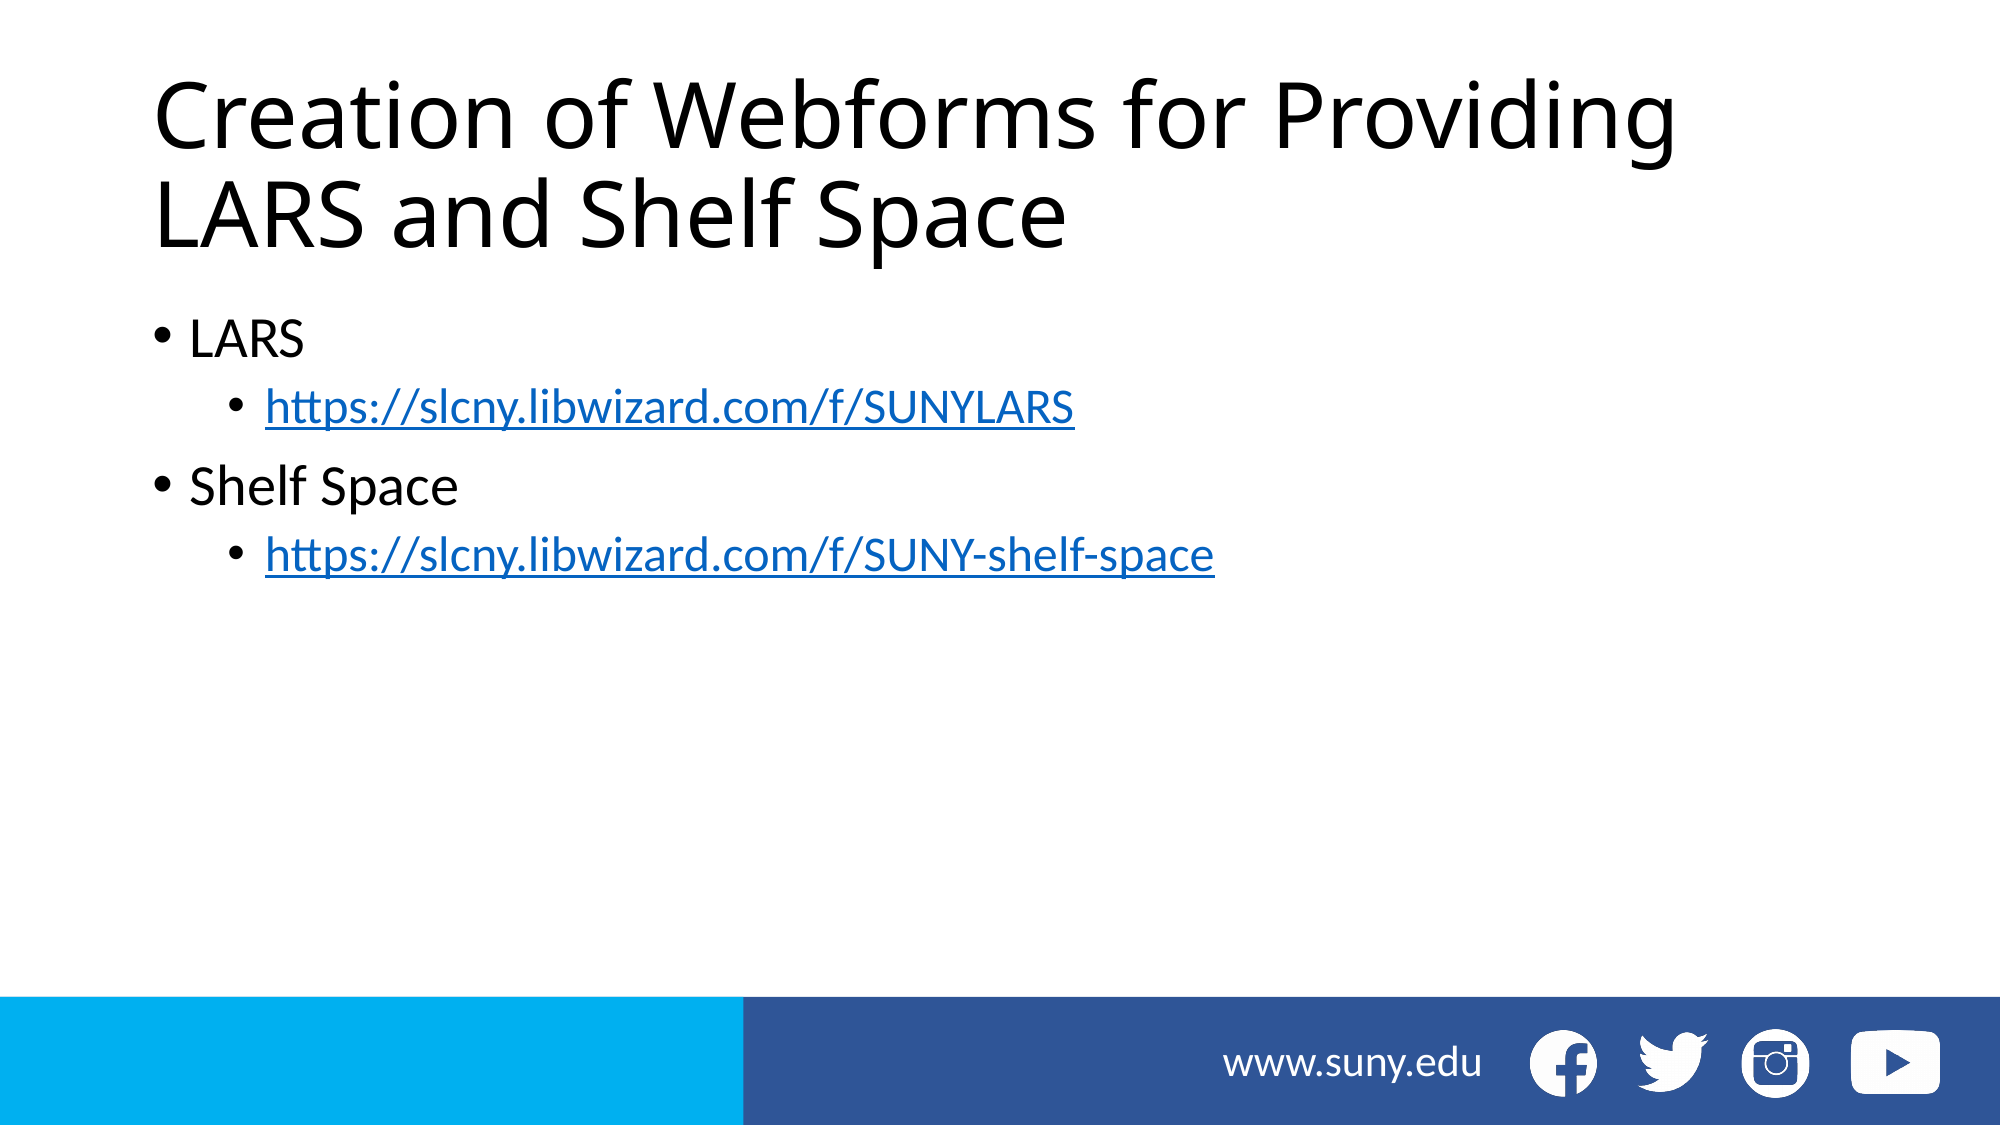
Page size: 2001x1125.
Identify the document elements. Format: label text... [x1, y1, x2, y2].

title Creation of Webforms for Providing LARS and Shelf Space [137, 59, 1863, 278]
list LARS https://slcny.libwizard.com/f/SUNYLARS Shelf Space https://slcny.libwizard.com/f/SUNY-shelf-space [137, 299, 1863, 1014]
